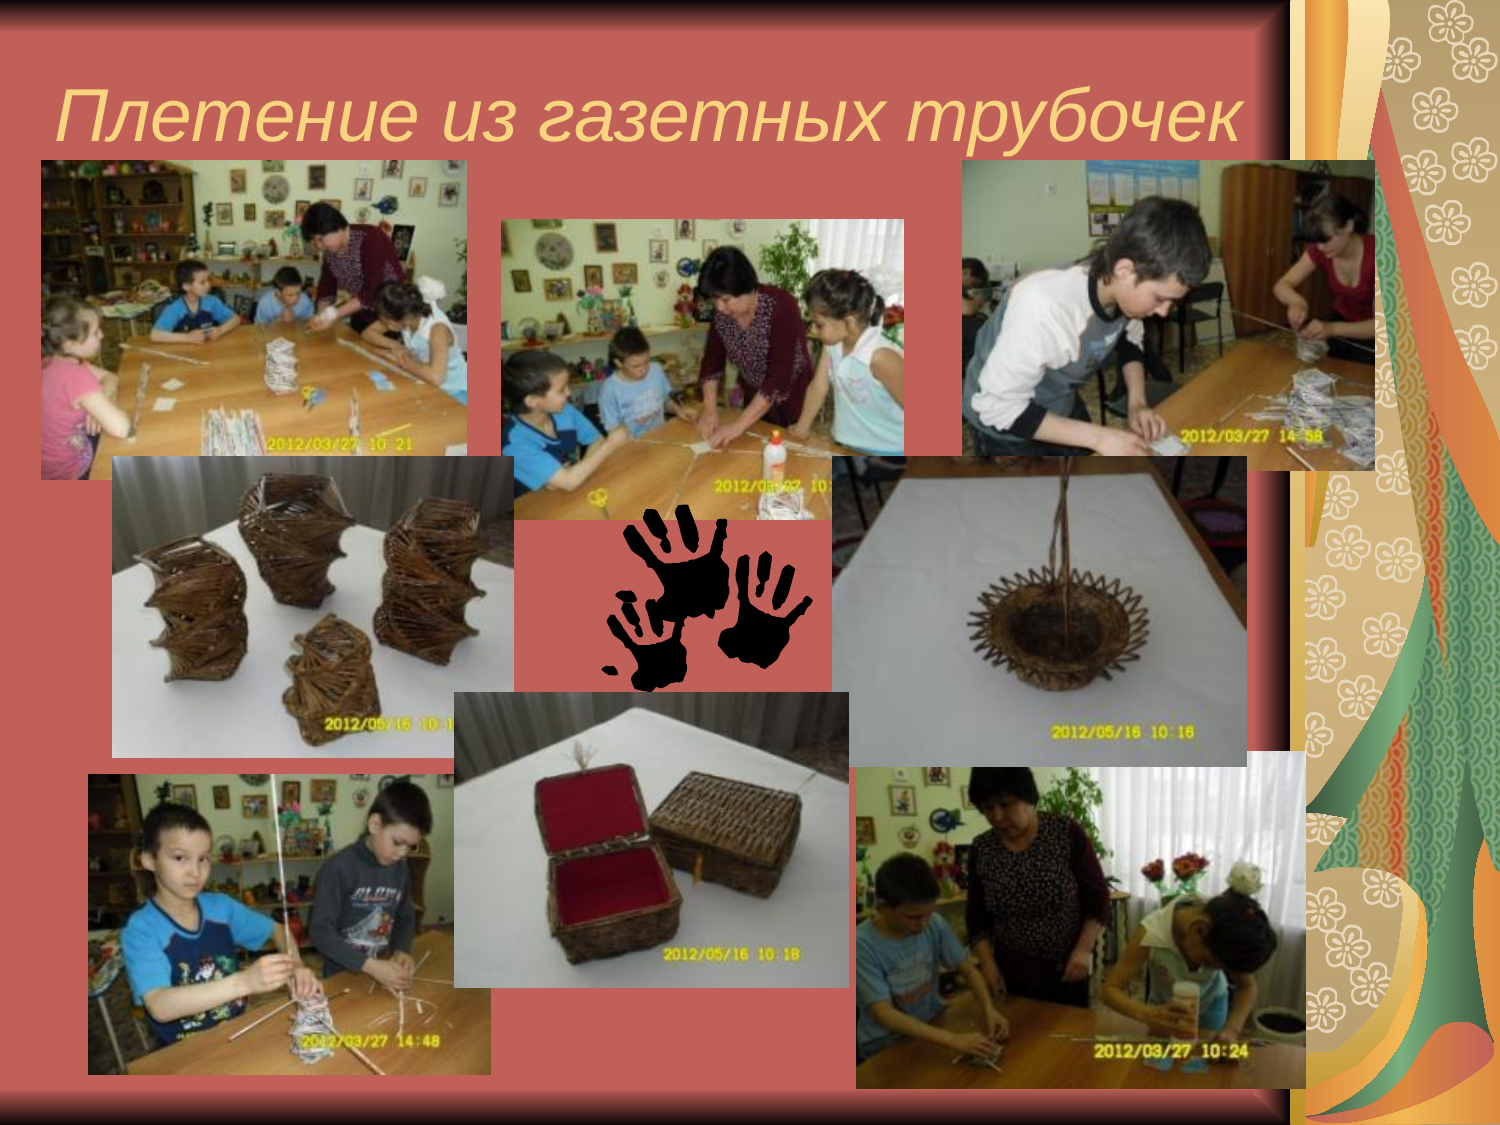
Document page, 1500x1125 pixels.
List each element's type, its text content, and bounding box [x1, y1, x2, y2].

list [40, 160, 467, 481]
picture [88, 144, 1500, 1089]
title Плетение из газетных трубочек [35, 36, 1263, 185]
